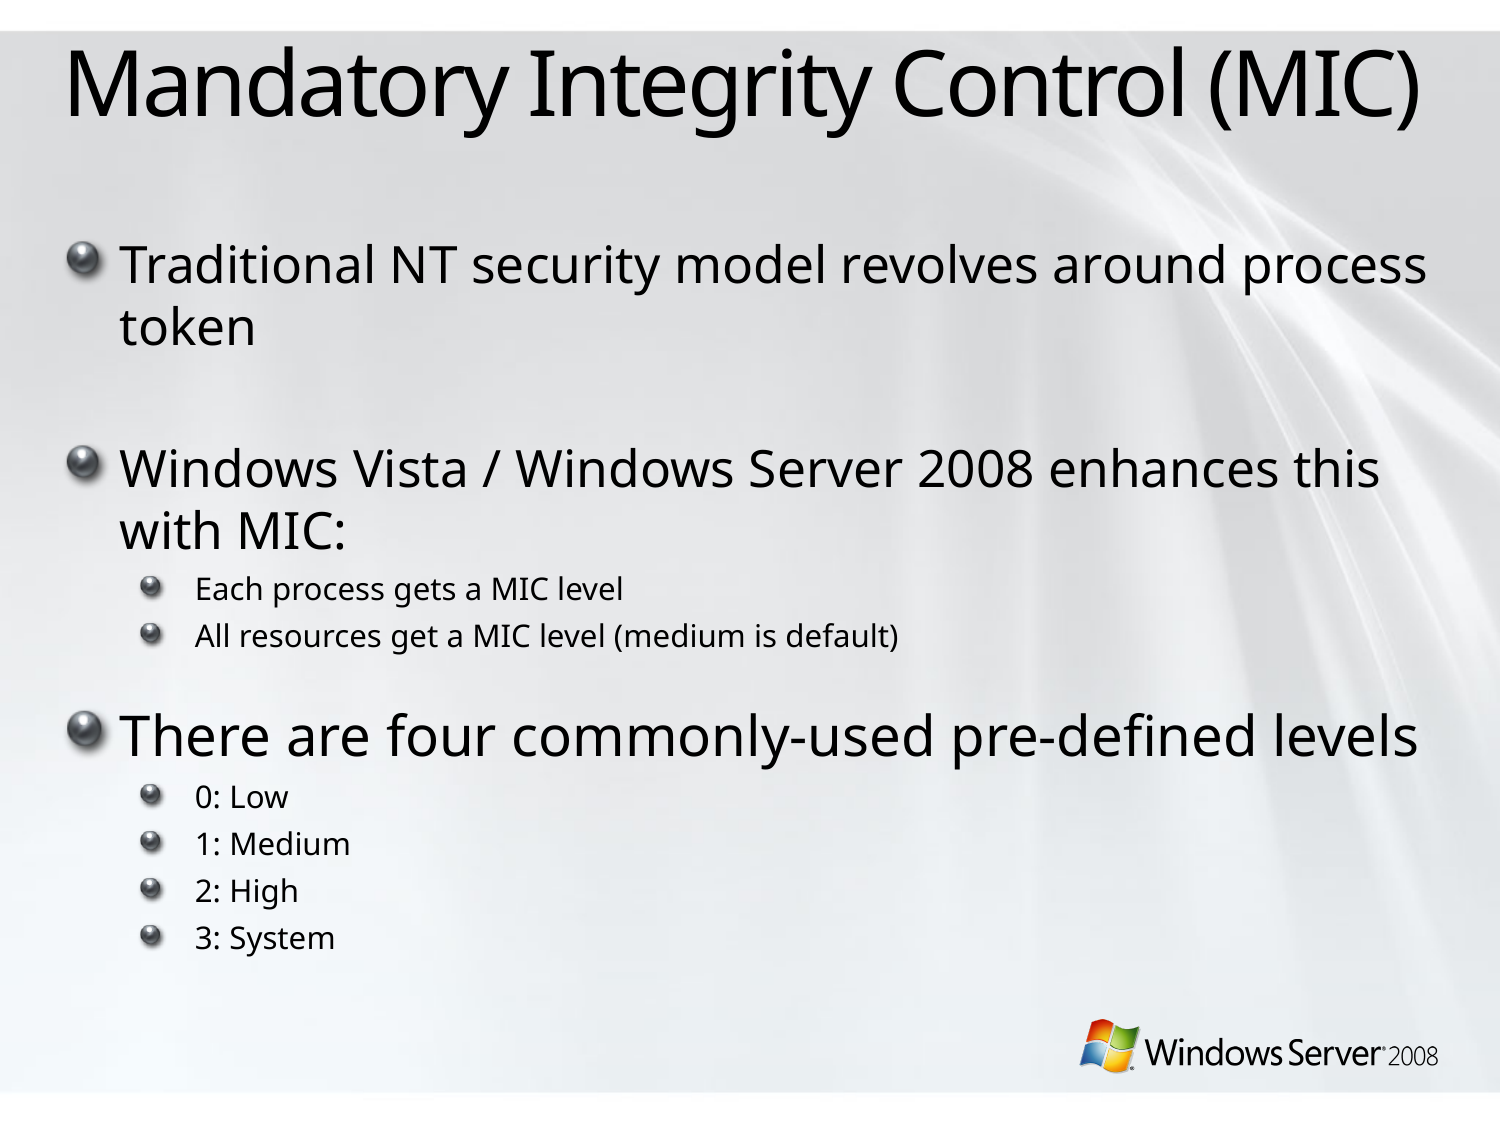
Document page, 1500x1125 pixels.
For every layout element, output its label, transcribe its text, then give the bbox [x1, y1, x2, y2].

list Traditional NT security model revolves around process token Windows Vista / Windows Server 2008 enhances this with MIC: Each process gets a MIC level All resources get a MIC level (medium is default) There are four commonly-used pre-defined levels 0: Low 1: Medium 2: High 3: System [62, 231, 1438, 999]
title Mandatory Integrity Control (MIC) [62, 37, 1438, 161]
picture [0, 0, 1500, 1125]
